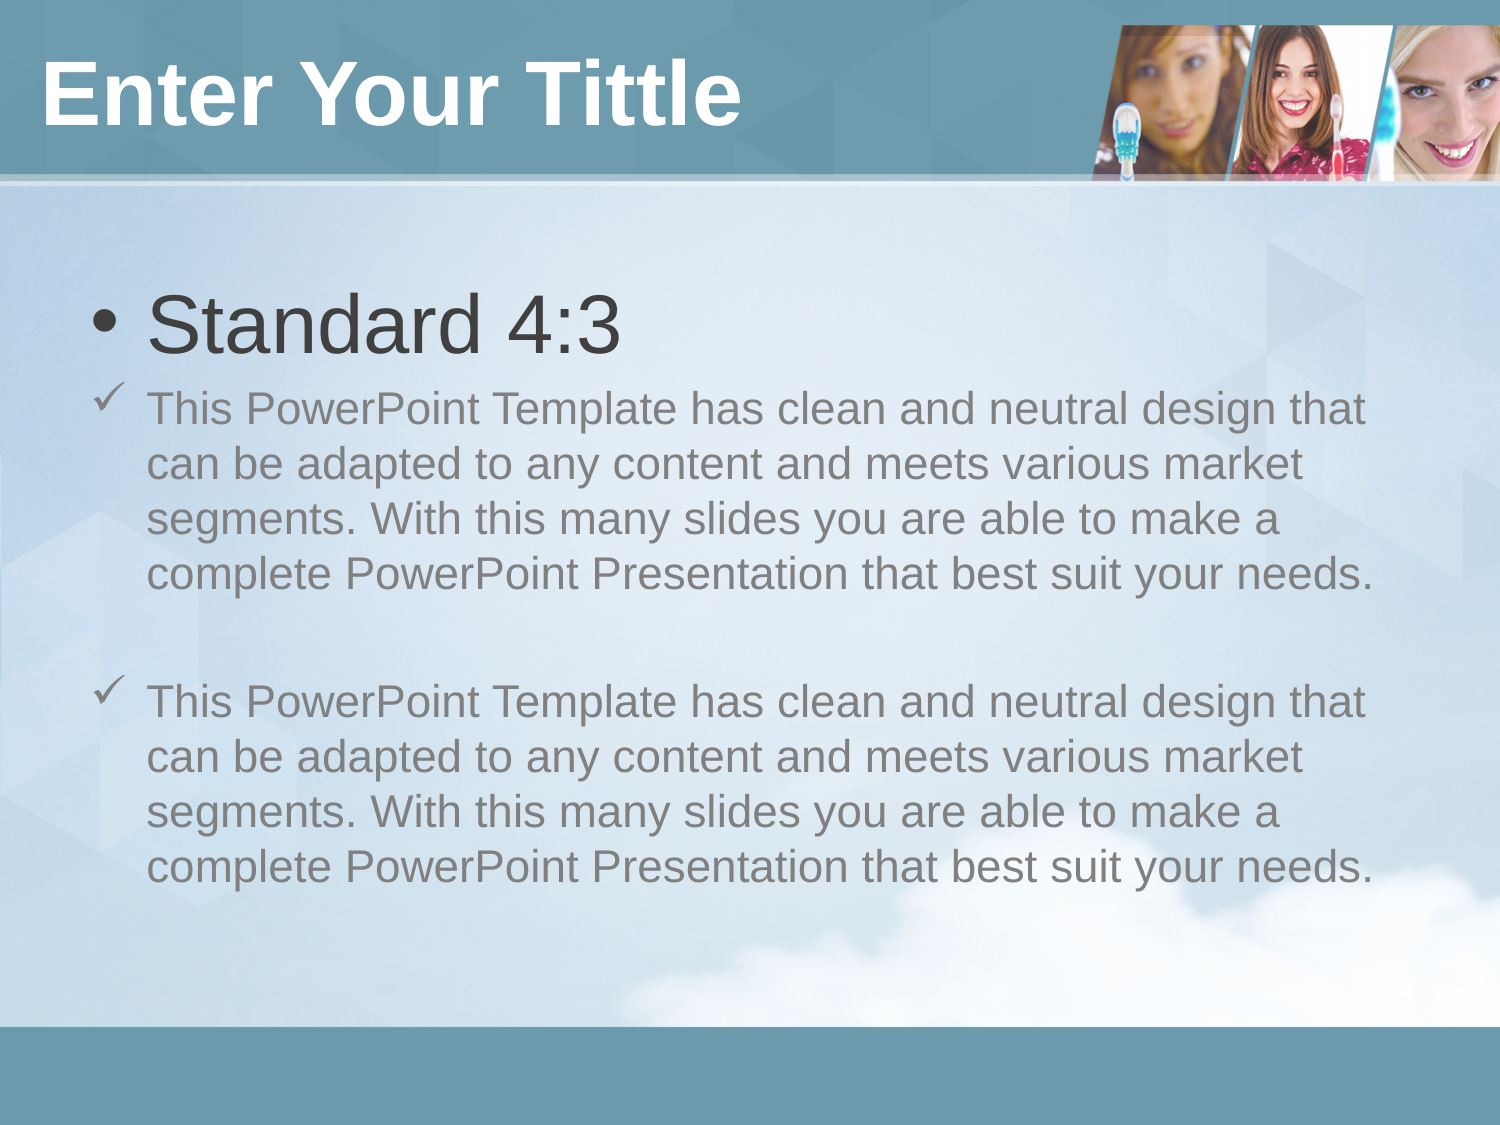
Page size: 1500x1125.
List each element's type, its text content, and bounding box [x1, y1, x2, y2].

picture [0, 176, 1500, 1125]
list Standard 4:3 This PowerPoint Template has clean and neutral design that can be adapted to any content and meets various market segments. With this many slides you are able to make a complete PowerPoint Presentation that best suit your needs. This PowerPoint Template has clean and neutral design that can be adapted to any content and meets various market segments. With this many slides you are able to make a complete PowerPoint Presentation that best suit your needs. [75, 262, 1425, 1005]
title Enter Your Tittle [0, 2, 1500, 176]
